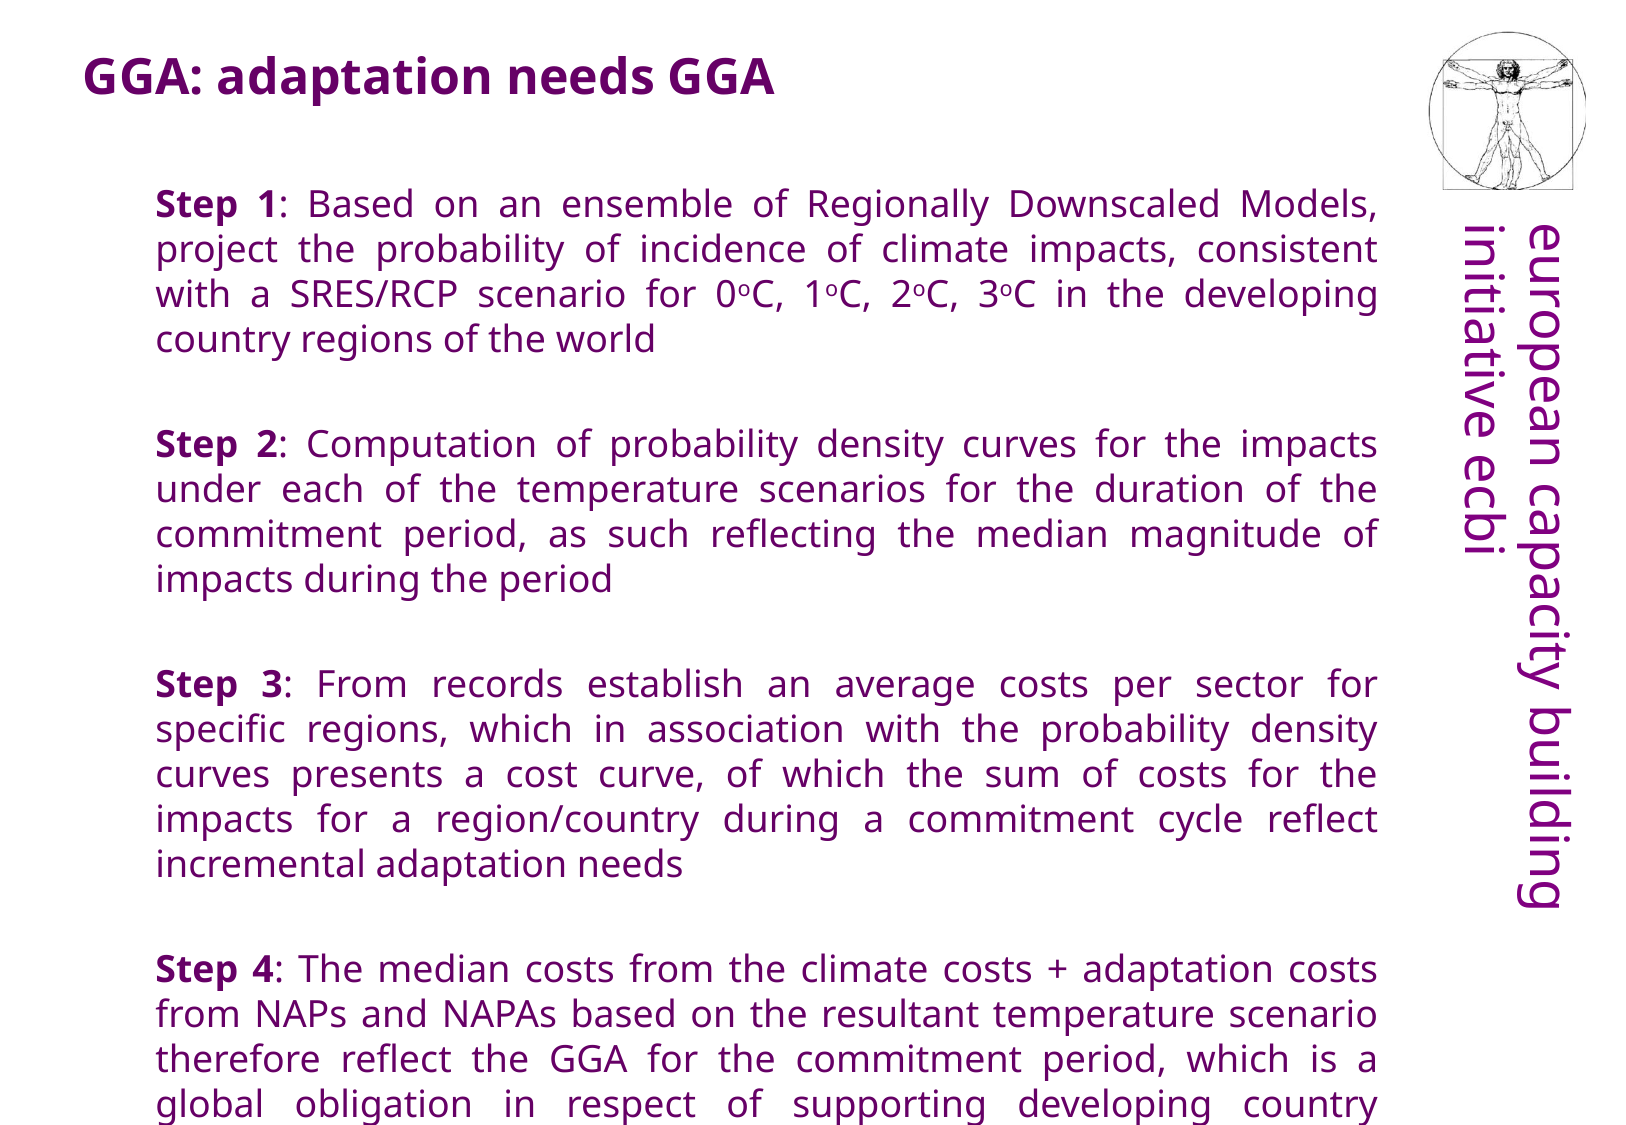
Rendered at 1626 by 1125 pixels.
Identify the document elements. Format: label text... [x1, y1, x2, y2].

picture [1427, 31, 1586, 190]
text_box Step 1: Based on an ensemble of Regionally Downscaled Models, project the probability of incidence of climate impacts, consistent with a SRES/RCP scenario for 0oC, 1oC, 2oC, 3oC in the developing country regions of the world Step 2: Computation of probability density curves for the impacts under each of the temperature scenarios for the duration of the commitment period, as such reflecting the median magnitude of impacts during the period Step 3: From records establish an average costs per sector for specific regions, which in association with the probability density curves presents a cost curve, of which the sum of costs for the impacts for a region/country during a commitment cycle reflect incremental adaptation needs Step 4: The median costs from the climate costs + adaptation costs from NAPs and NAPAs based on the resultant temperature scenario therefore reflect the GGA for the commitment period, which is a global obligation in respect of supporting developing country adaptation action [112, 172, 1394, 1007]
text_box GGA: adaptation needs GGA [68, 36, 1268, 112]
